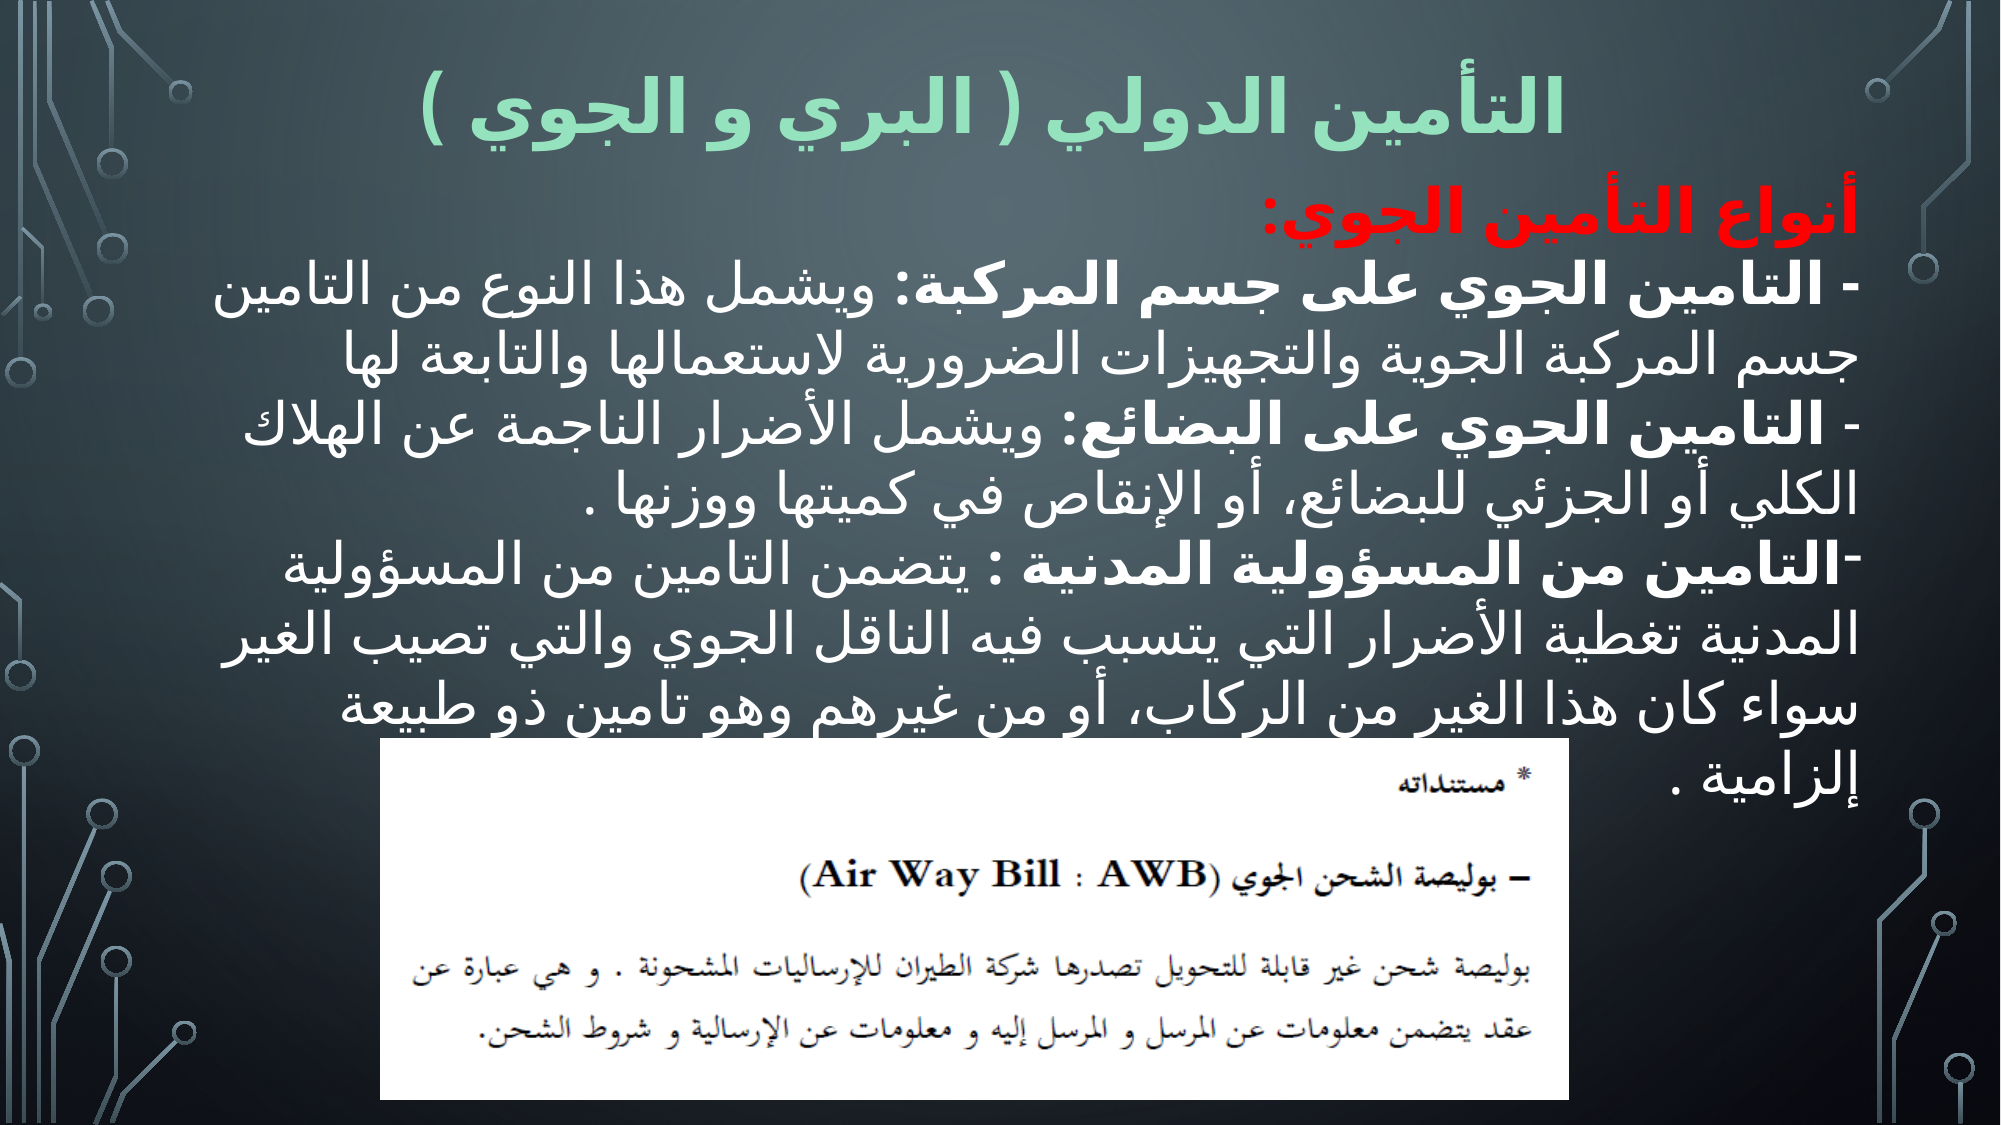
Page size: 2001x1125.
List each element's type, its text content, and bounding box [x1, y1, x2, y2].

picture [380, 737, 1569, 1100]
text_box أنواع التأمين الجوي: - التامين الجوي على جسم المركبة: ويشمل هذا النوع من التامين جسم المركبة الجوية والتجهيزات الضرورية لاستعمالها والتابعة لها - التامين الجوي على البضائع: ويشمل الأضرار الناجمة عن الهلاك الكلي أو الجزئي للبضائع، أو الإنقاص في كميتها ووزنها . التامين من المسؤولية المدنية : يتضمن التامين من المسؤولية المدنية تغطية الأضرار التي يتسبب فيه الناقل الجوي والتي تصيب الغير سواء كان هذا الغير من الركاب، أو من غيرهم وهو تامين ذو طبيعة إلزامية . [153, 163, 1877, 884]
title التأمين الدولي ( البري و الجوي ) [181, 54, 1807, 163]
